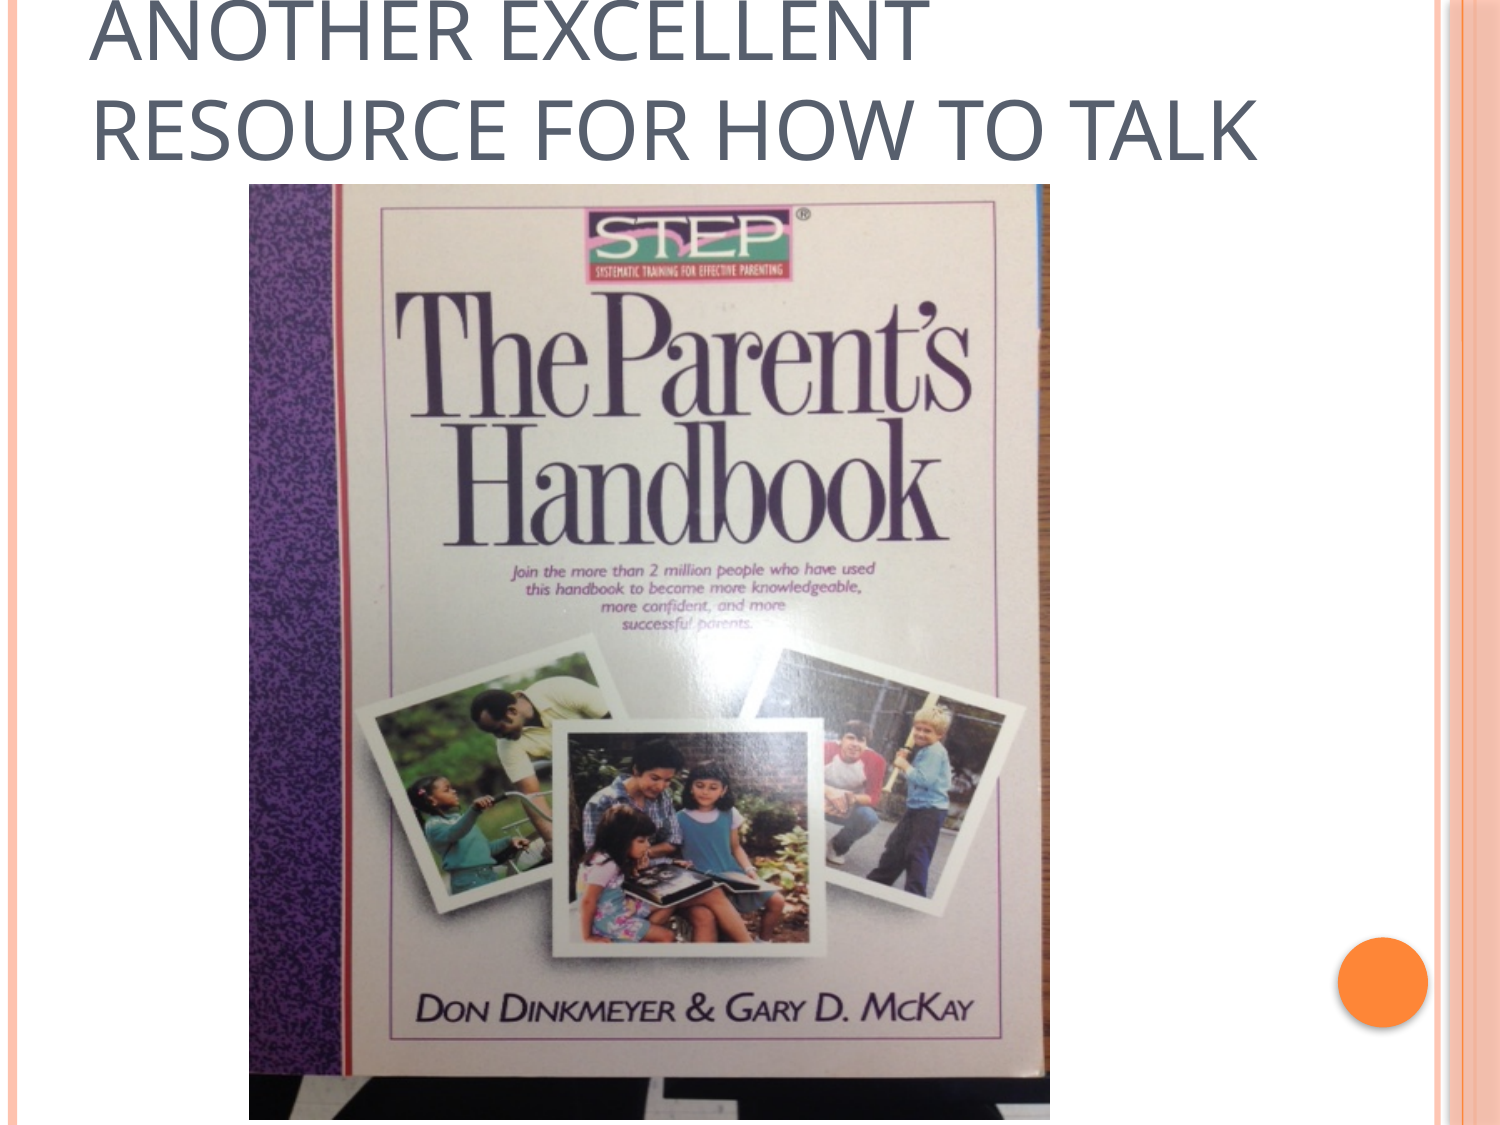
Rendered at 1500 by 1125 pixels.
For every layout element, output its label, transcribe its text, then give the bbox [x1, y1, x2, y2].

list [249, 184, 1051, 1121]
title Another excellent resource for how to talk [75, 45, 1300, 185]
